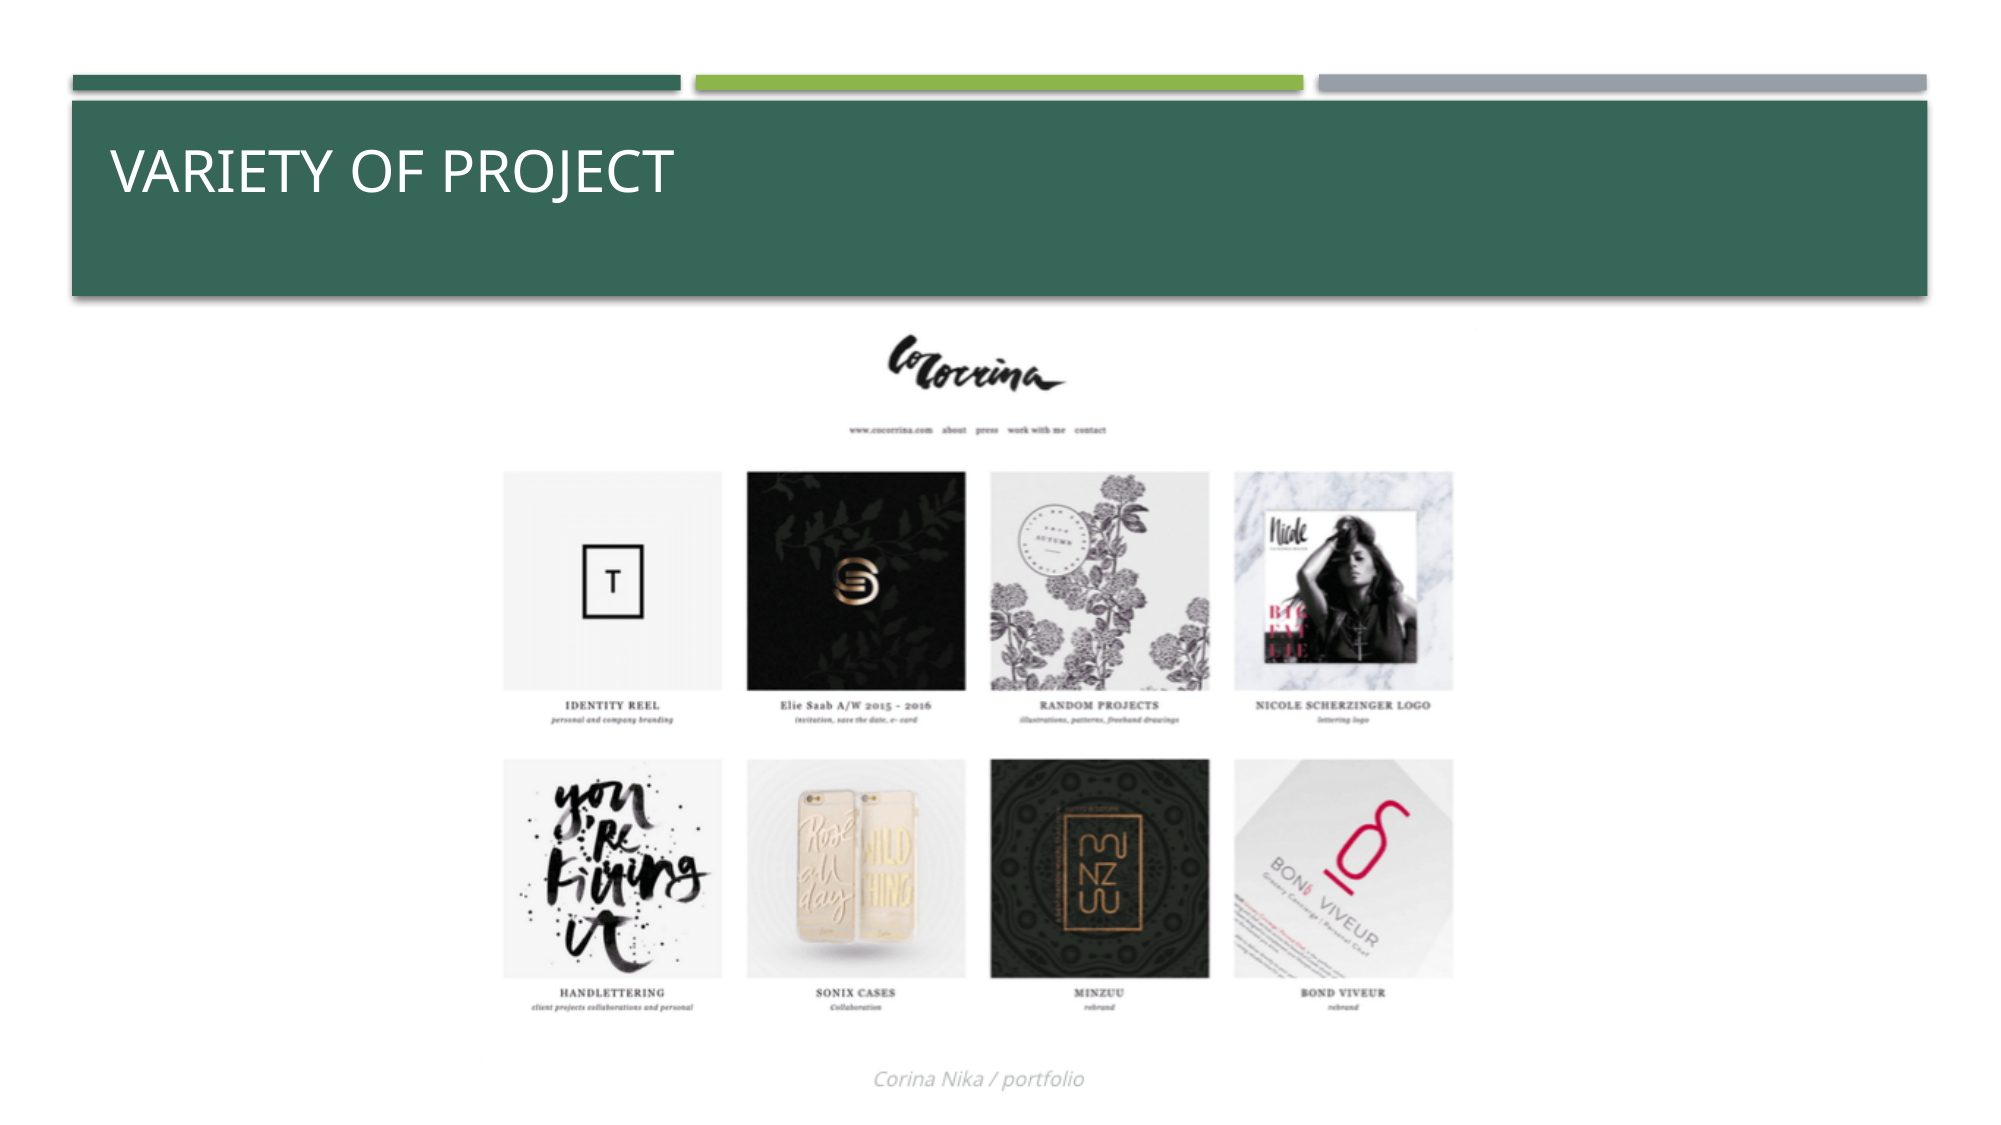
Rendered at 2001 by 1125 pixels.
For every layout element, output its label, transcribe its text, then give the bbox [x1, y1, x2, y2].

title Variety of project [95, 115, 1905, 282]
picture [460, 308, 1496, 1108]
